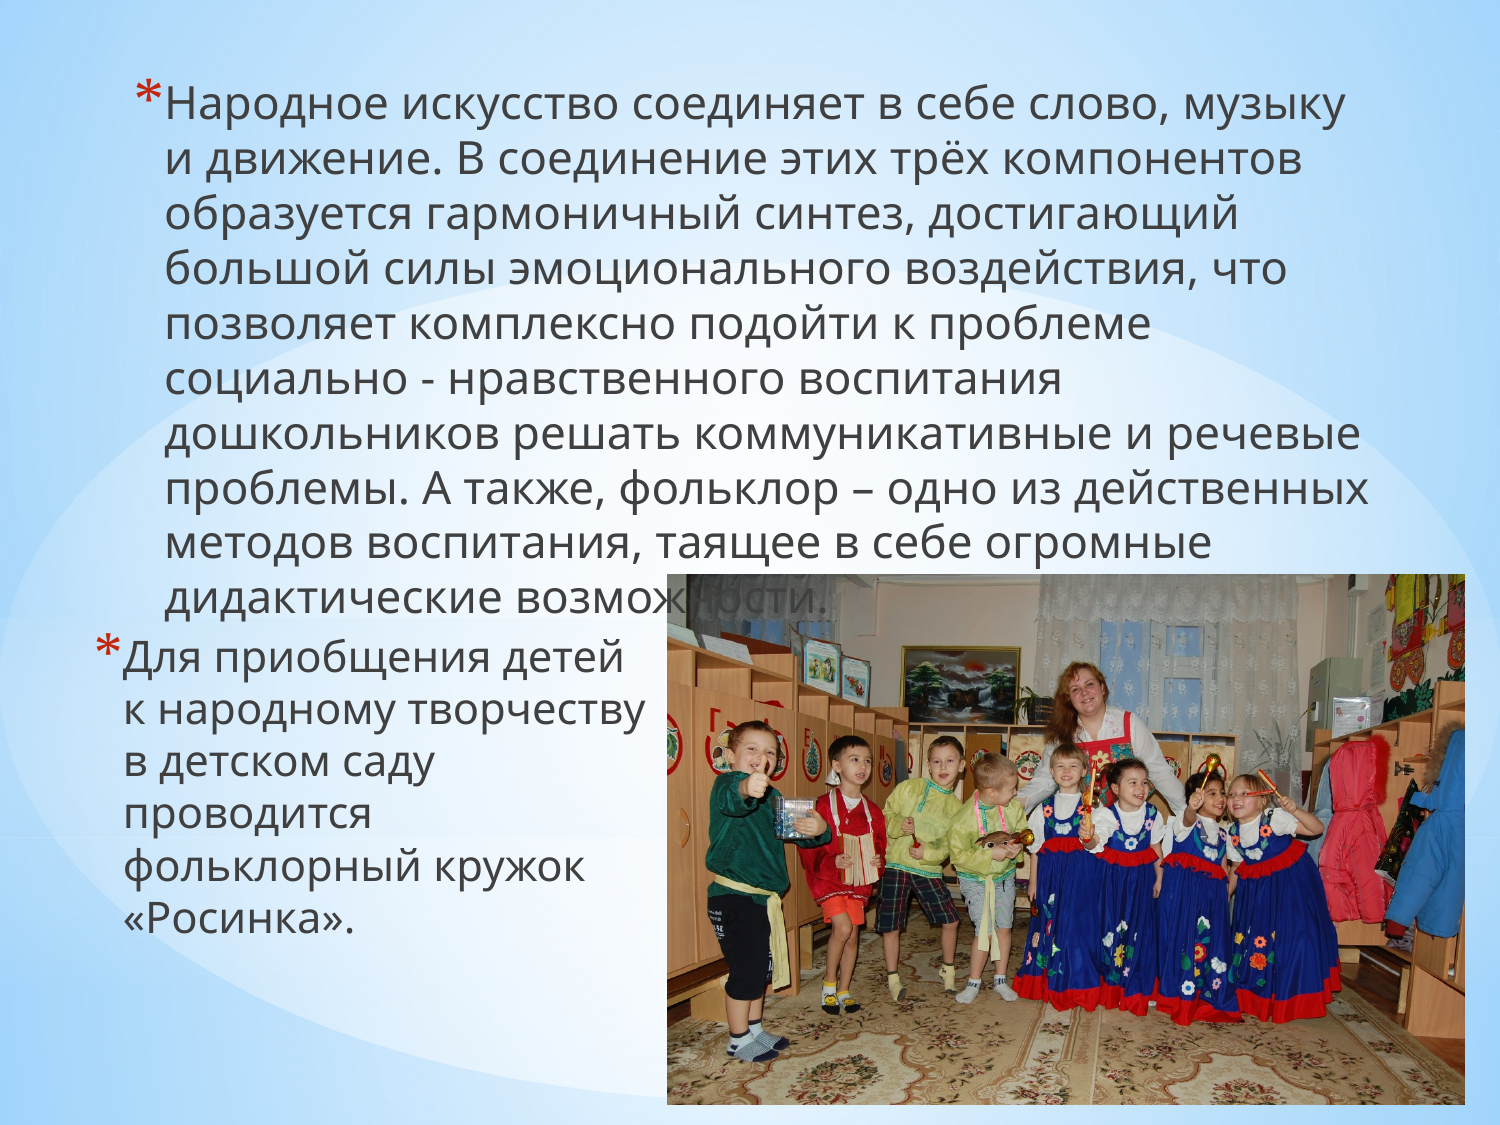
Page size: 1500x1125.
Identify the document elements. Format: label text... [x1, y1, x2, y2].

picture [666, 574, 1466, 1105]
text_box Для приобщения детей к народному творчеству в детском саду проводится фольклорный кружок «Росинка». [72, 621, 660, 950]
list Народное искусство соединяет в себе слово, музыку и движение. В соединение этих трёх компонентов образуется гармоничный синтез, достигающий большой силы эмоционального воздействия, что позволяет комплексно подойти к проблеме социально - нравственного воспитания дошкольников решать коммуникативные и речевые проблемы. А также, фольклор – одно из действенных методов воспитания, таящее в себе огромные дидактические возможности. [111, 66, 1394, 621]
